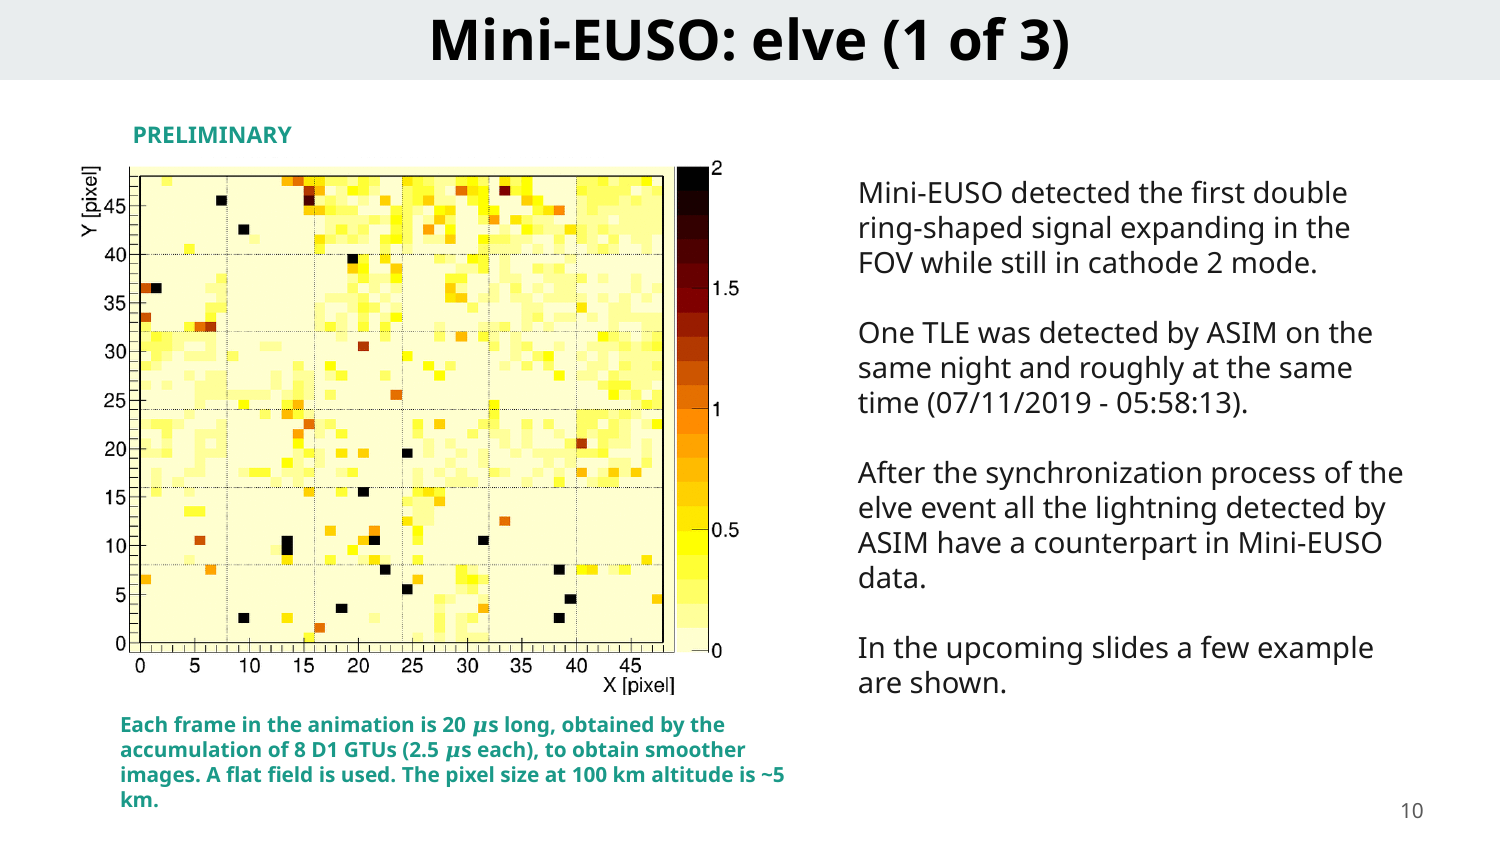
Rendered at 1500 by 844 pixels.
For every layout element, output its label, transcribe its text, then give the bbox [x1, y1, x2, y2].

text_box Each frame in the animation is 20 𝝁s long, obtained by the accumulation of 8 D1 GTUs (2.5 𝝁s each), to obtain smoother images. A flat field is used. The pixel size at 100 km altitude is ~5 km. [105, 696, 826, 783]
text_box Mini-EUSO detected the first double ring-shaped signal expanding in the FOV while still in cathode 2 mode. One TLE was detected by ASIM on the same night and roughly at the same time (07/11/2019 - 05:58:13). After the synchronization process of the elve event all the lightning detected by ASIM have a counterpart in Mini-EUSO data. In the upcoming slides a few example are shown. [843, 159, 1427, 705]
text_box Mini-EUSO: elve (1 of 3) [0, 0, 1500, 87]
slide_number ‹#› [1348, 779, 1439, 844]
text_box PRELIMINARY [117, 106, 361, 155]
picture [67, 156, 746, 695]
